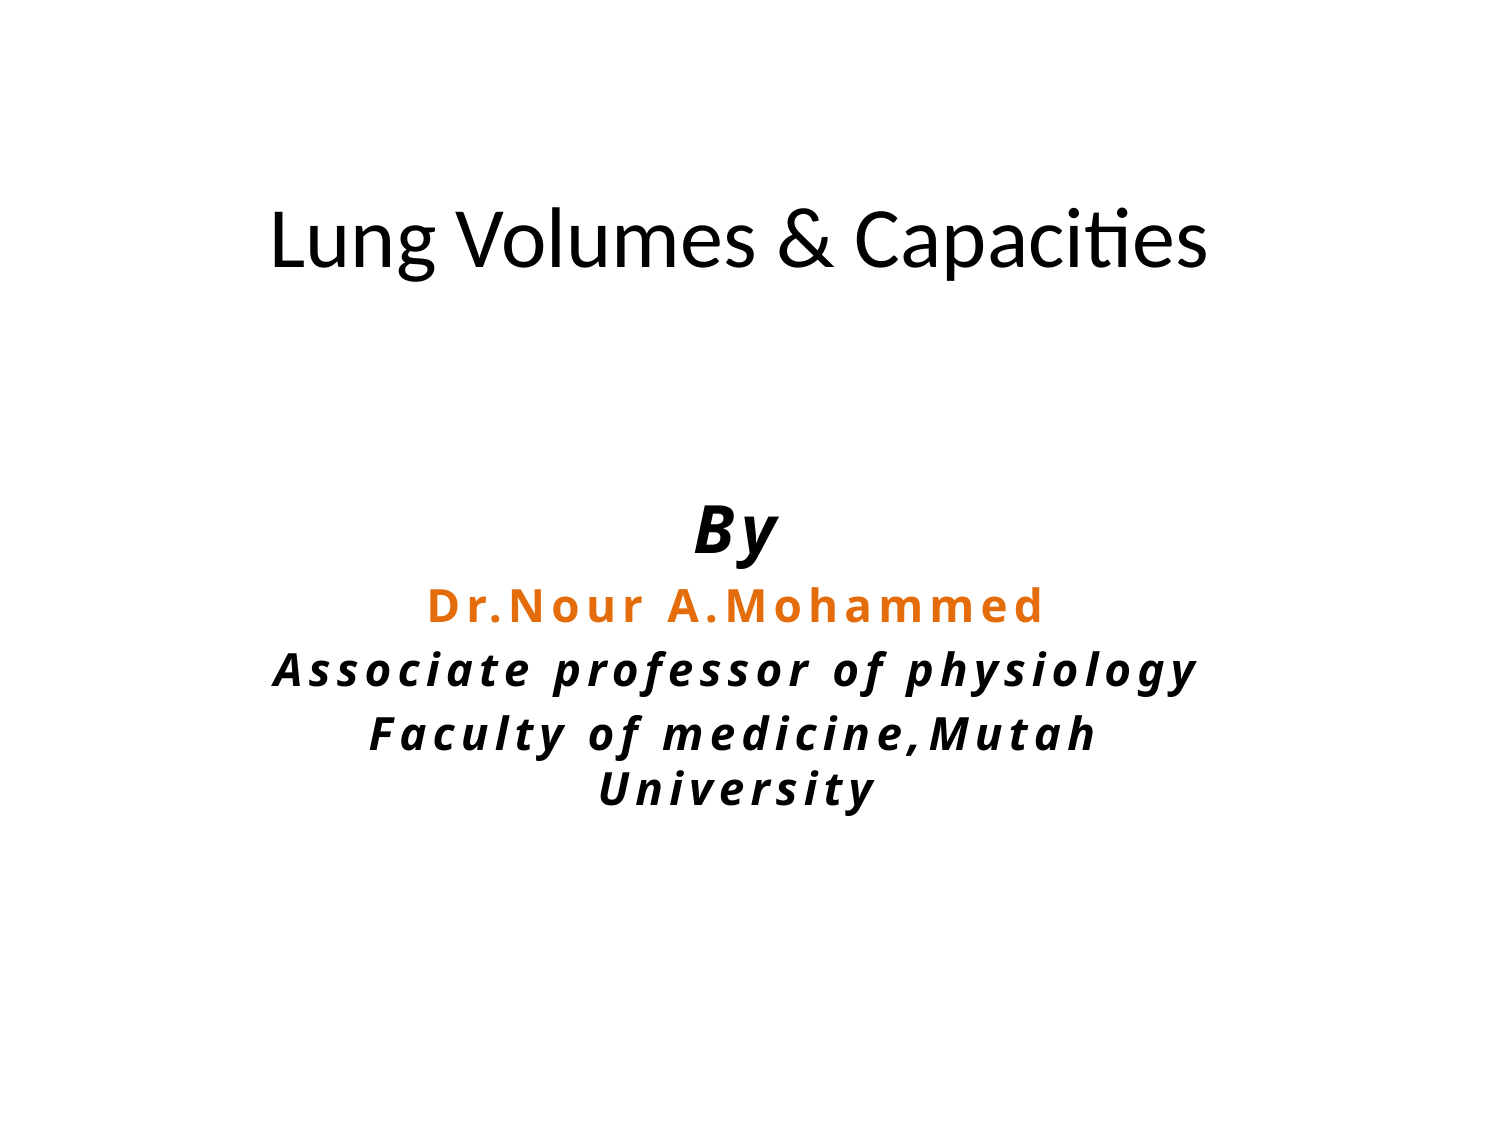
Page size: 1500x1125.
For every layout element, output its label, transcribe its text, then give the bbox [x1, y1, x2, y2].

subtitle By Dr.Nour A.Mohammed Associate professor of physiology Faculty of medicine,Mutah University [242, 479, 1229, 846]
title Lung Volumes & Capacities [112, 172, 1388, 603]
